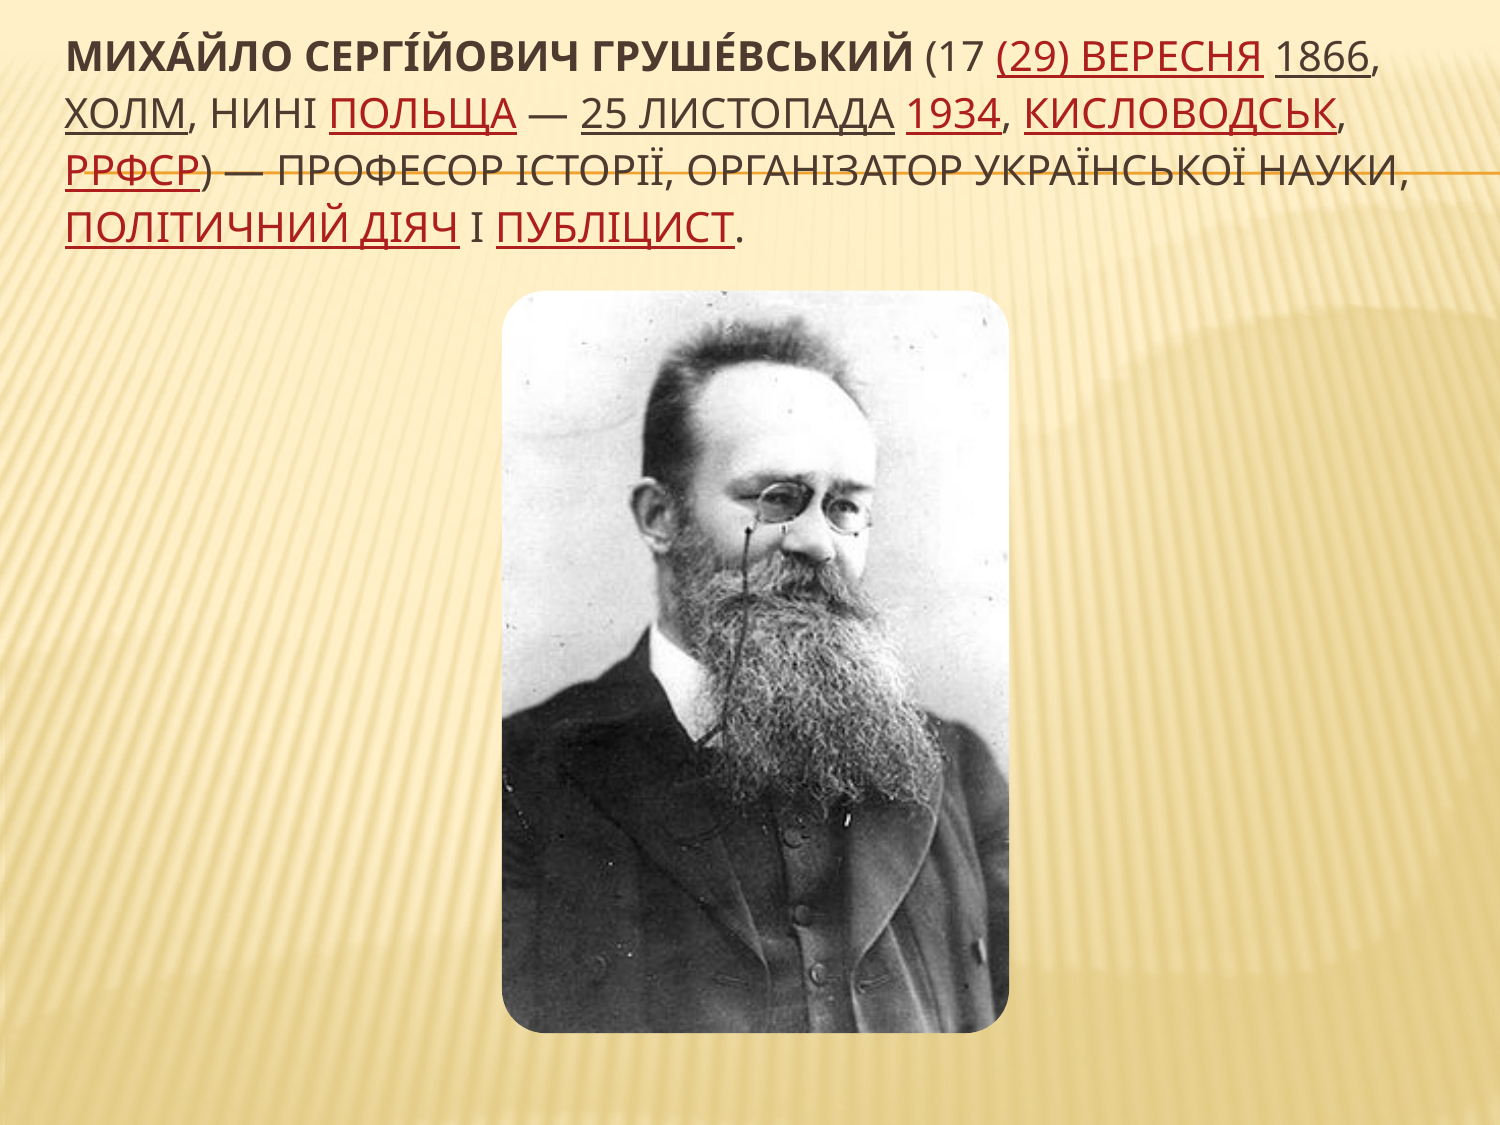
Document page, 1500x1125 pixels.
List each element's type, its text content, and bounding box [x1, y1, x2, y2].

title Миха́йло Сергі́йович Груше́вський (17 (29) вересня 1866, Холм, нині Польща — 25 листопада 1934, Кисловодськ, РРФСР) — професор історії, організатор української науки, політичний діяч і публіцист. [50, 75, 1475, 213]
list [501, 290, 1010, 1034]
